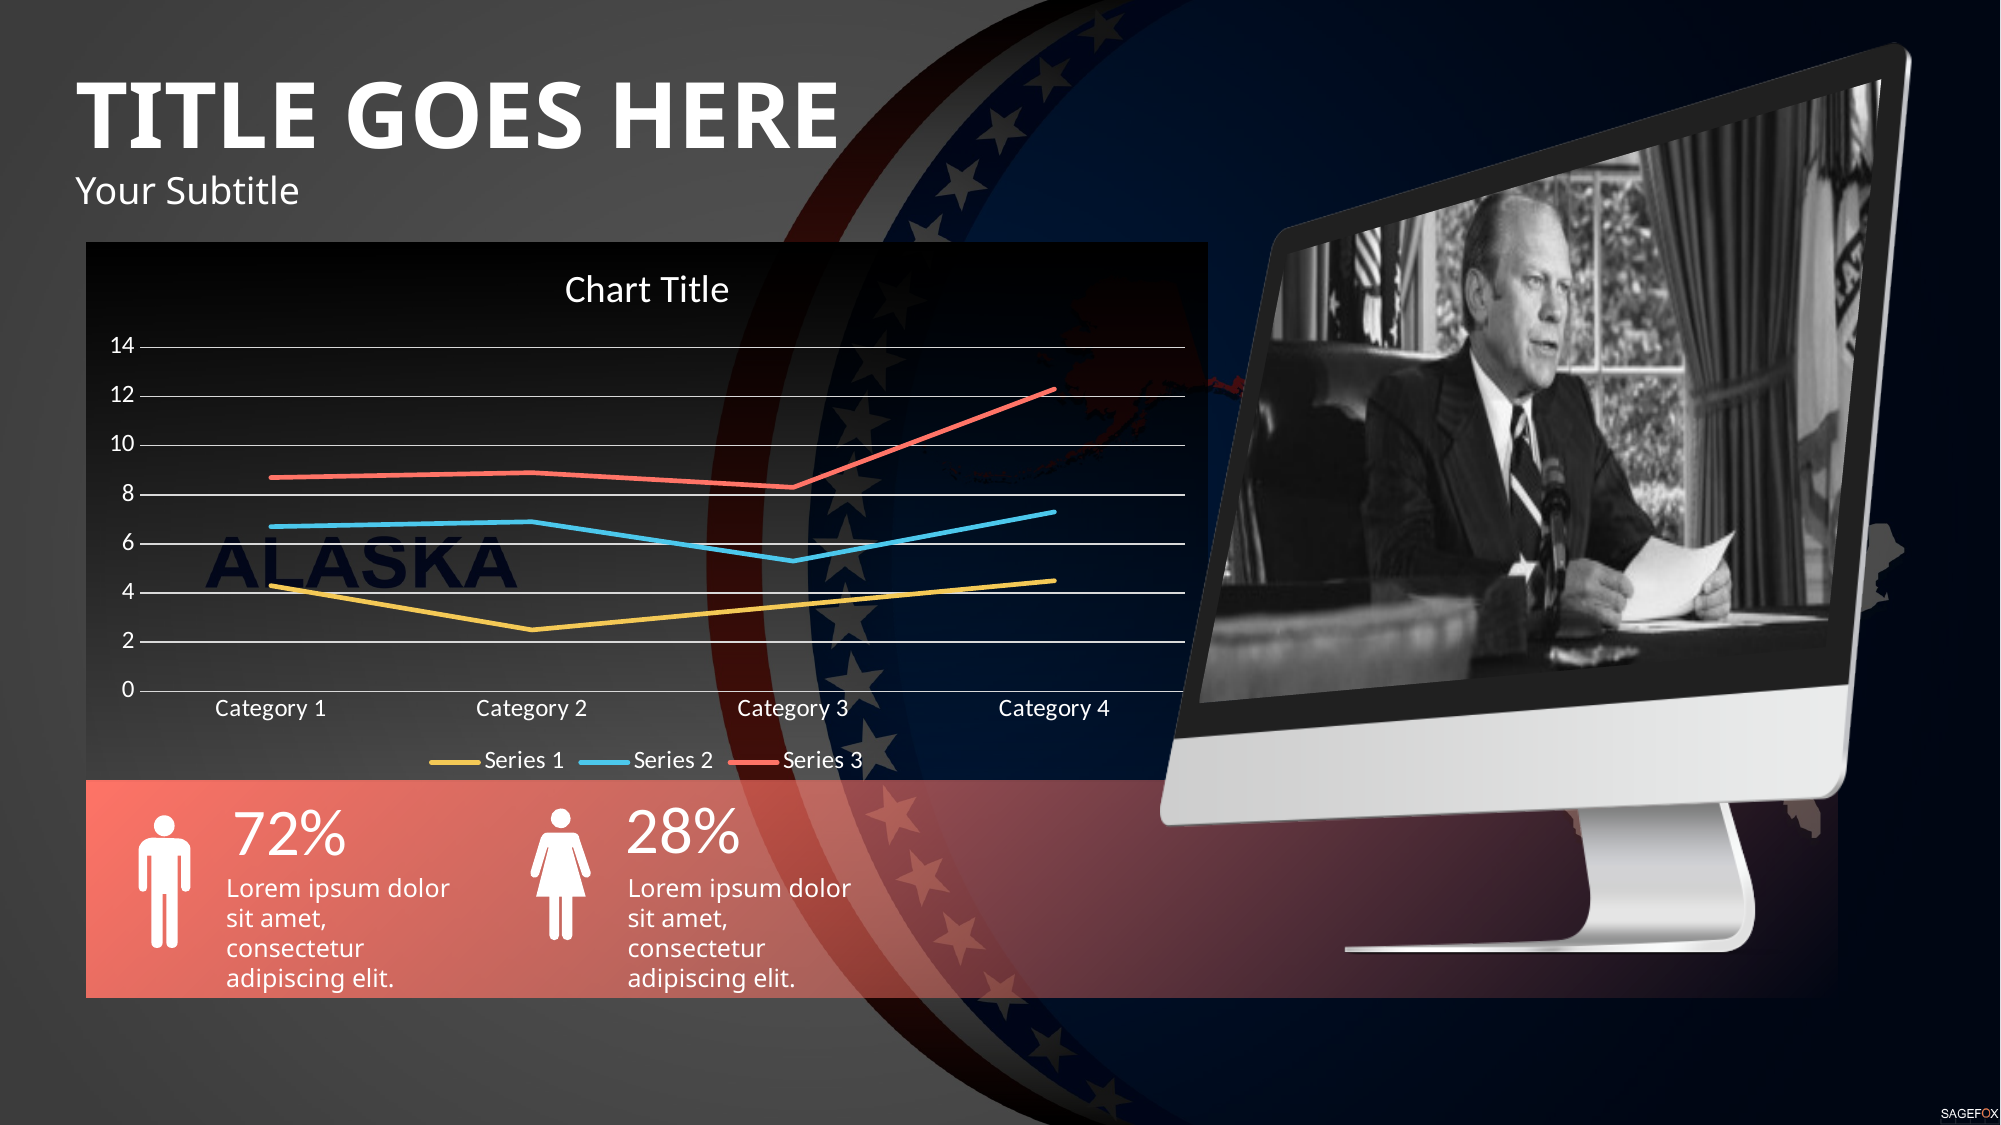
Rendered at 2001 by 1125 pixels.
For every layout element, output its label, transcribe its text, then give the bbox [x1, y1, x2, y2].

text_box 28% [605, 782, 762, 875]
chart [86, 242, 1160, 782]
text_box 72% [211, 782, 369, 865]
text_box [86, 782, 211, 998]
text_box Lorem ipsum dolor sit amet, consectetur adipiscing elit. [612, 865, 869, 1000]
text_box TITLE GOES HERE Your Subtitle [60, 49, 1036, 220]
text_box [529, 808, 592, 941]
text_box [369, 782, 612, 998]
text_box Lorem ipsum dolor sit amet, consectetur adipiscing elit. [211, 865, 468, 1000]
picture [0, 0, 2001, 1125]
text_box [138, 815, 191, 948]
text_box [762, 782, 1160, 998]
